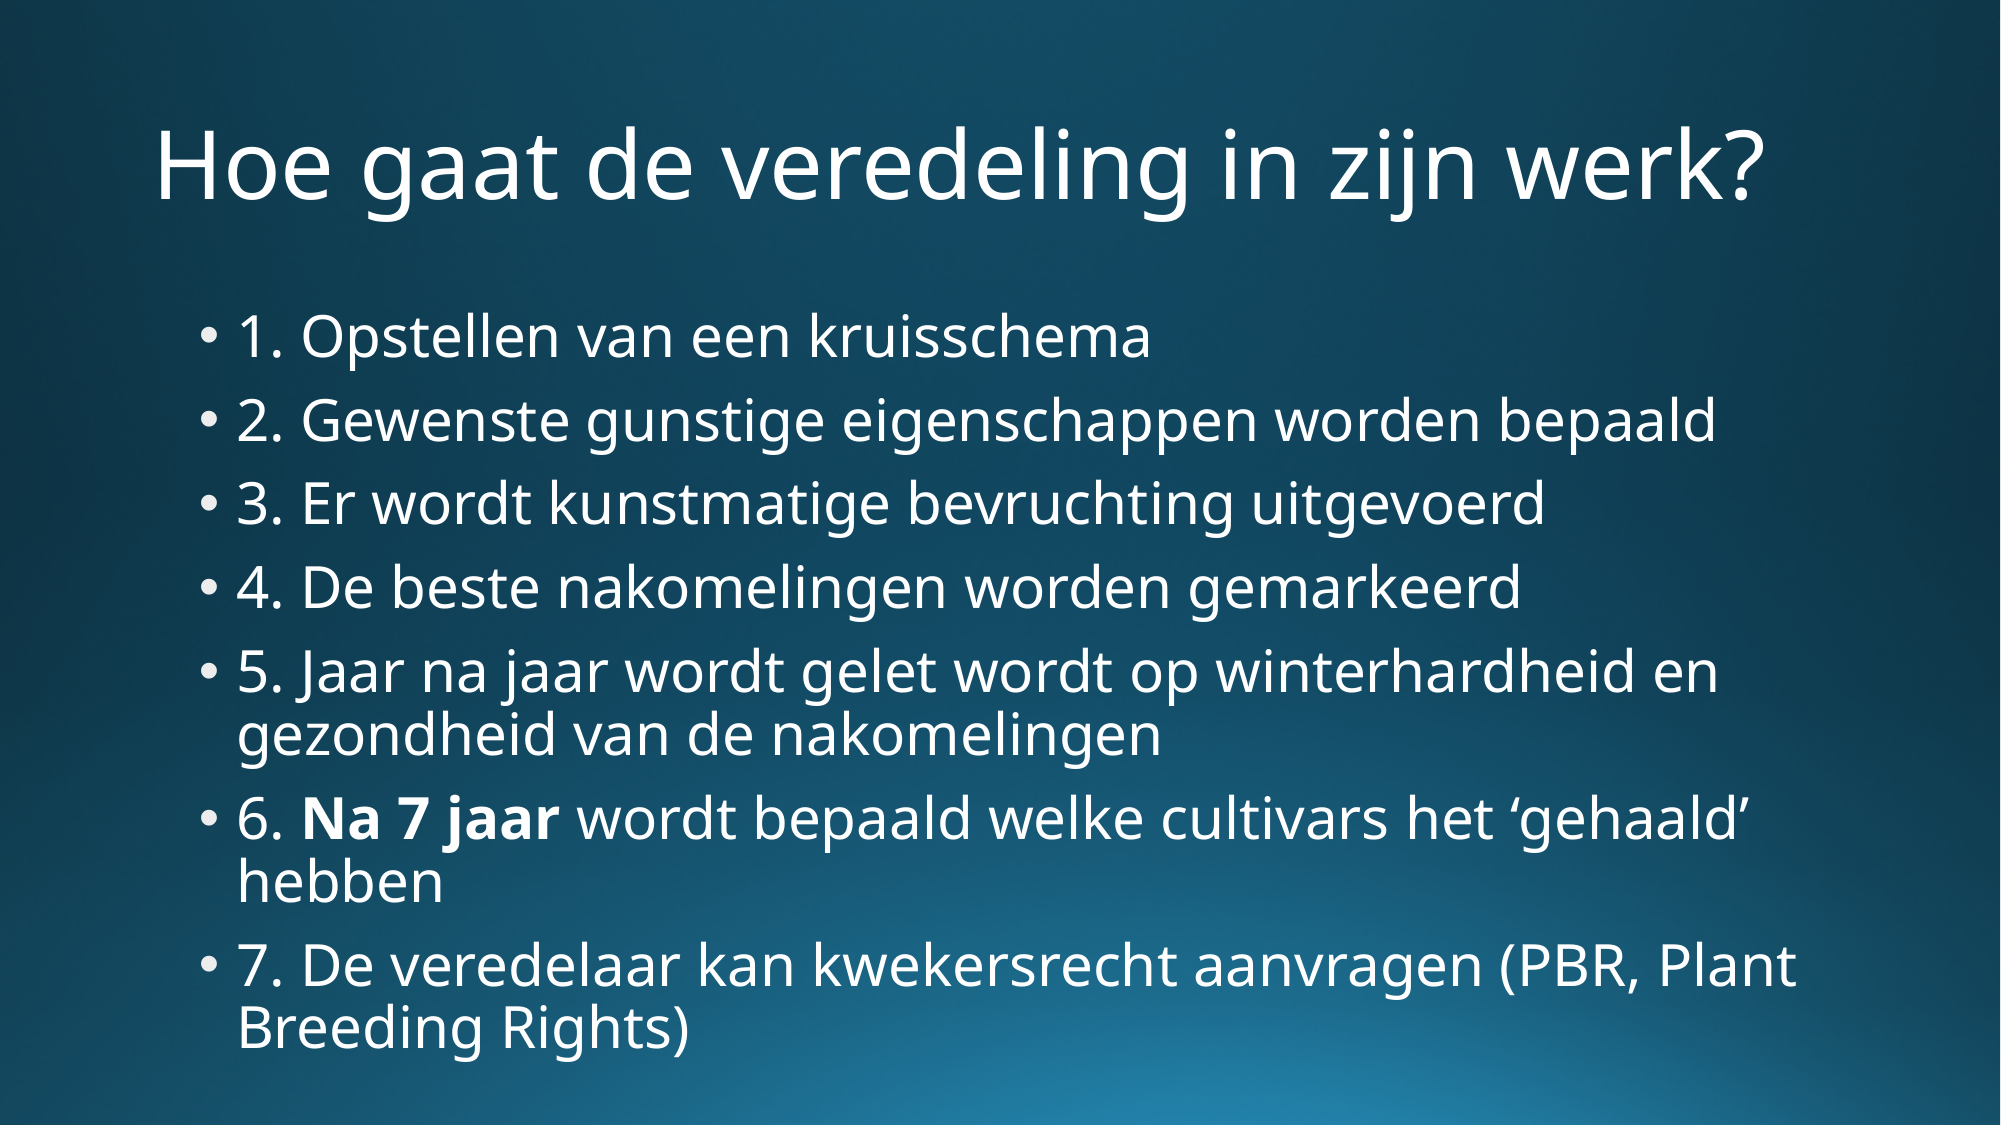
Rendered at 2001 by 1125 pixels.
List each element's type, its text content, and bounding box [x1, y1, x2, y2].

picture [0, 0, 2001, 1125]
list 1. Opstellen van een kruisschema 2. Gewenste gunstige eigenschappen worden bepaald 3. Er wordt kunstmatige bevruchting uitgevoerd 4. De beste nakomelingen worden gemarkeerd 5. Jaar na jaar wordt gelet wordt op winterhardheid en gezondheid van de nakomelingen 6. Na 7 jaar wordt bepaald welke cultivars het ‘gehaald’ hebben 7. De veredelaar kan kwekersrecht aanvragen (PBR, Plant Breeding Rights) [183, 299, 1863, 1014]
title Hoe gaat de veredeling in zijn werk? [137, 59, 1863, 278]
